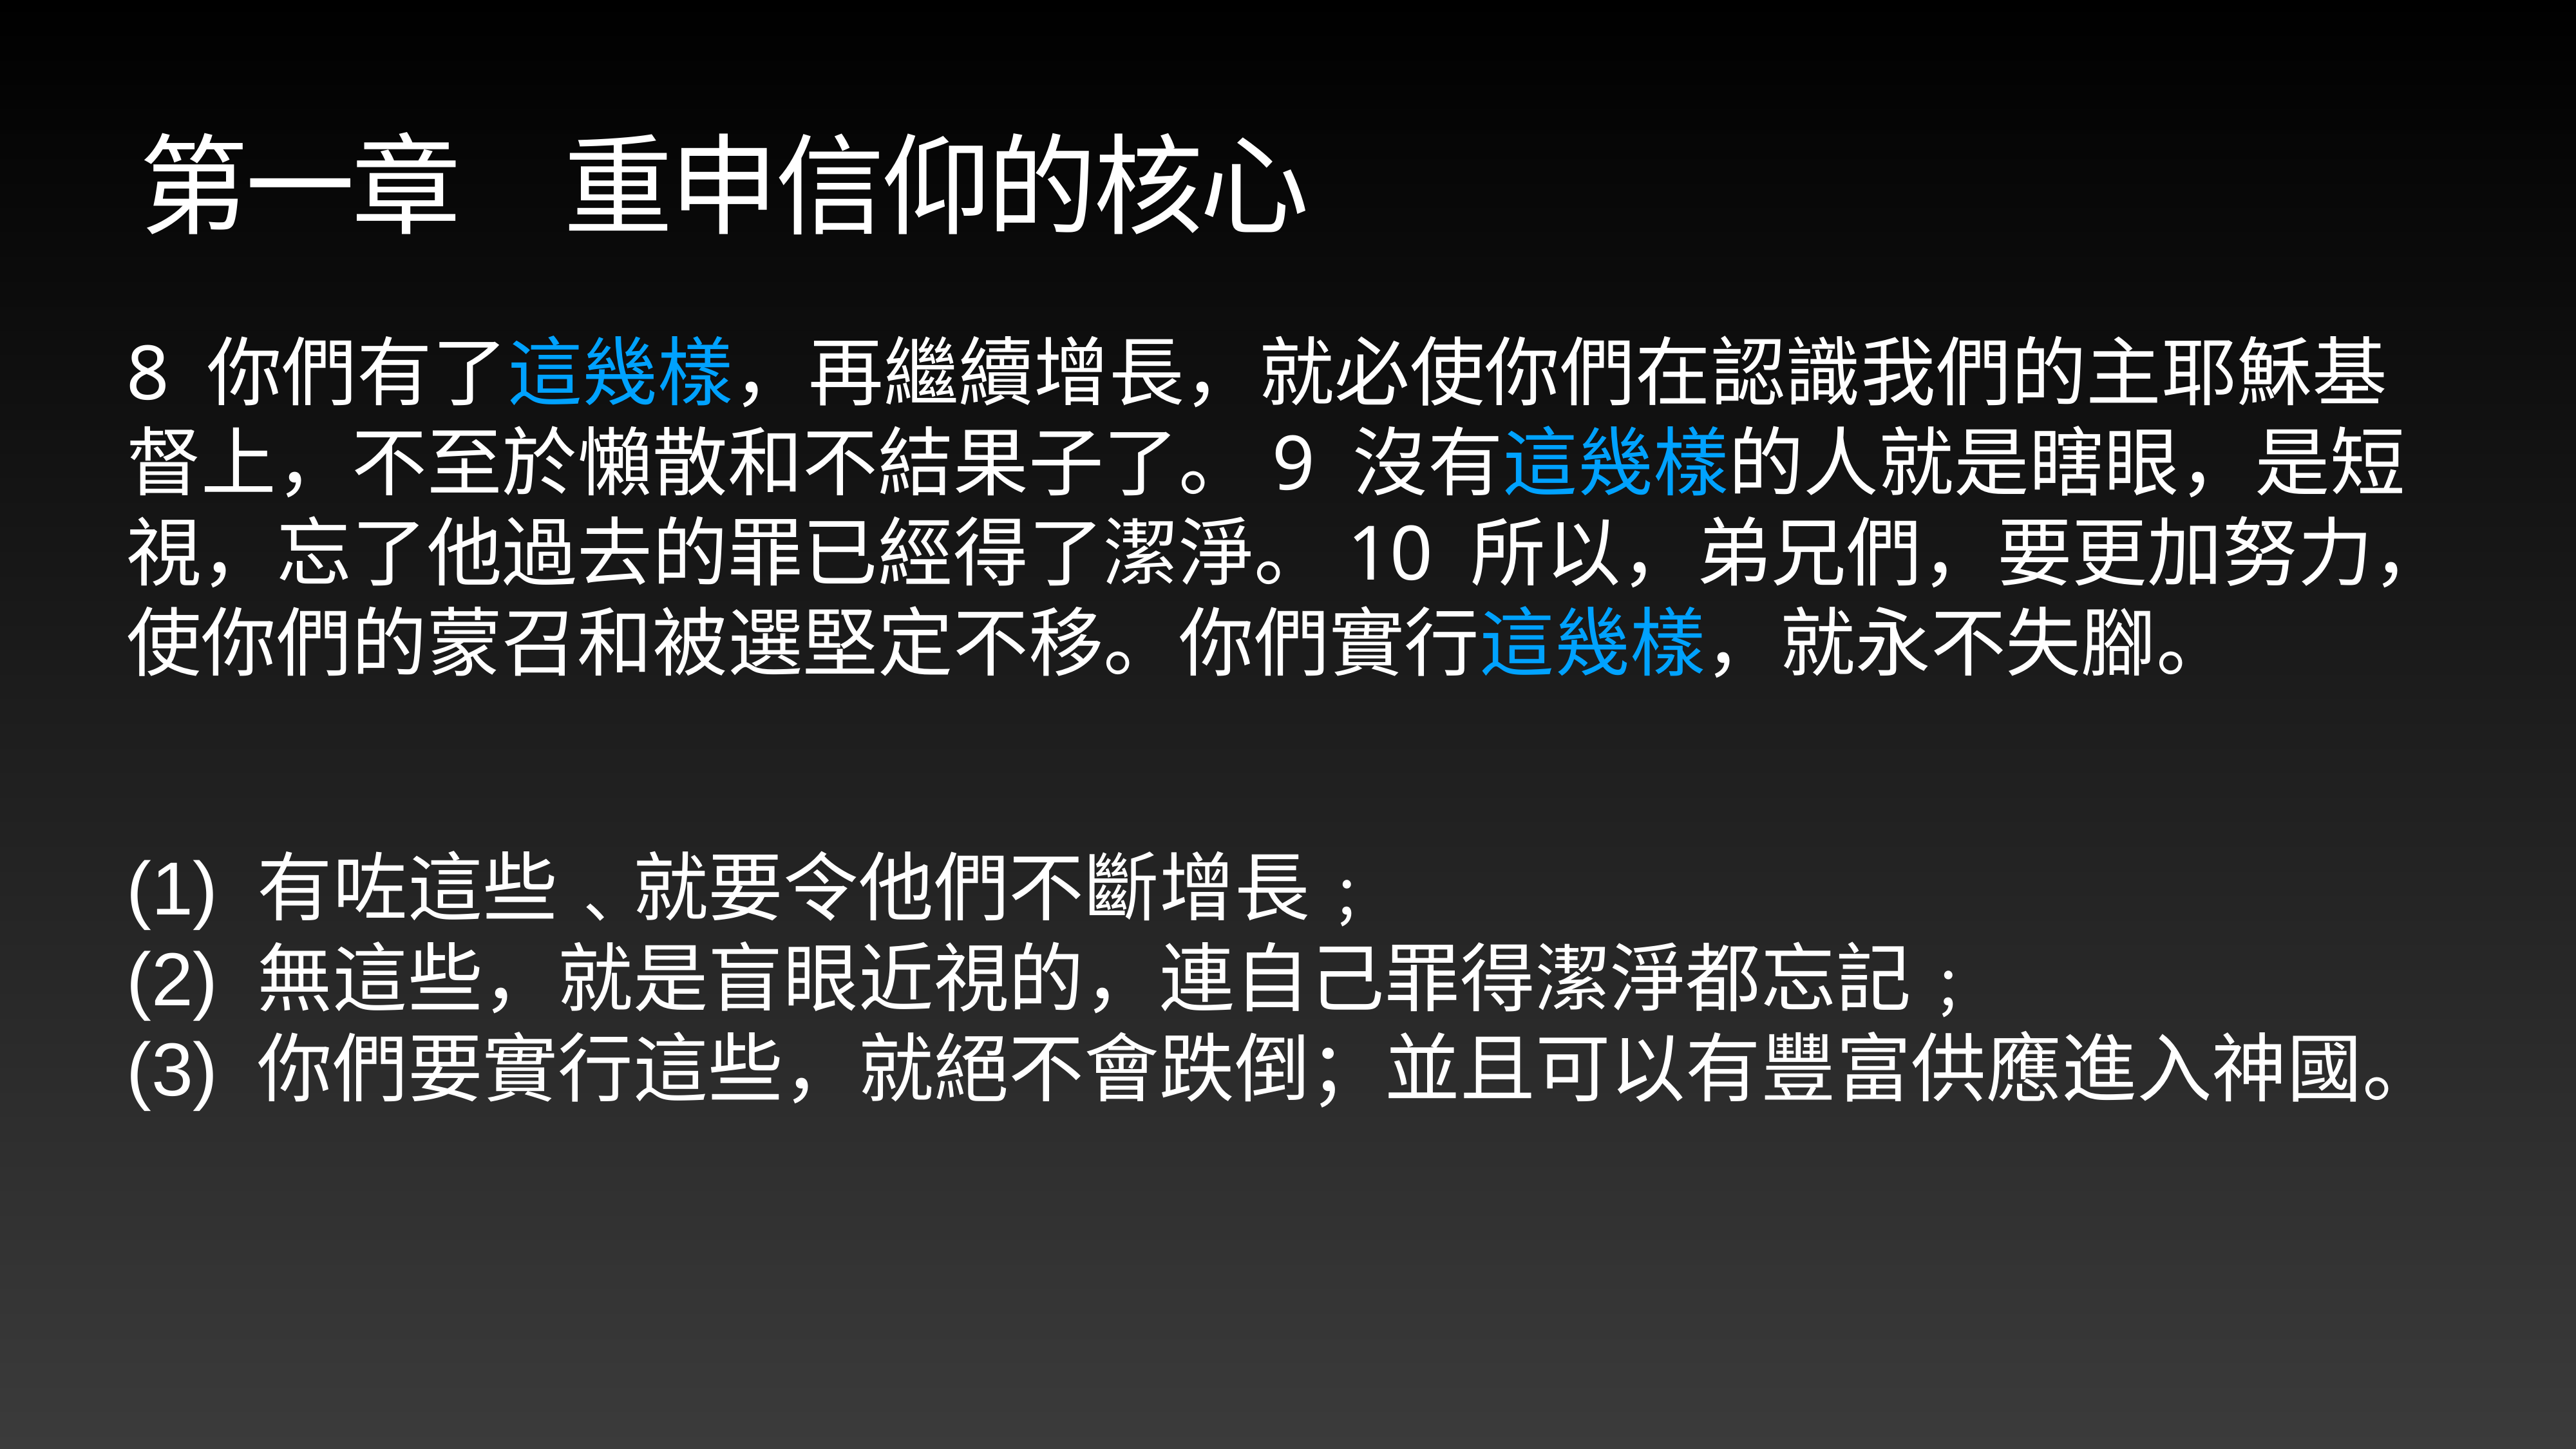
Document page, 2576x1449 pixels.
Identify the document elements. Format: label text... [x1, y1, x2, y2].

title 第一章 重申信仰的核心 [133, 88, 1908, 253]
list 8 你們有了這幾樣，再繼續增長，就必使你們在認識我們的主耶穌基督上，不至於懶散和不結果子了。9 沒有這幾樣的人就是瞎眼，是短視，忘了他過去的罪已經得了潔淨。10 所以，弟兄們，要更加努力，使你們的蒙召和被選堅定不移。你們實行這幾樣，就永不失腳。 [120, 319, 2456, 813]
text_box (1) 有咗這些﹑就要令他們不斷增長﹔ (2) 無這些，就是盲眼近視的，連自己罪得潔淨都忘記﹔ (3) 你們要實行這些，就絕不會跌倒；並且可以有豐富供應進入神國。 [120, 834, 2456, 1329]
